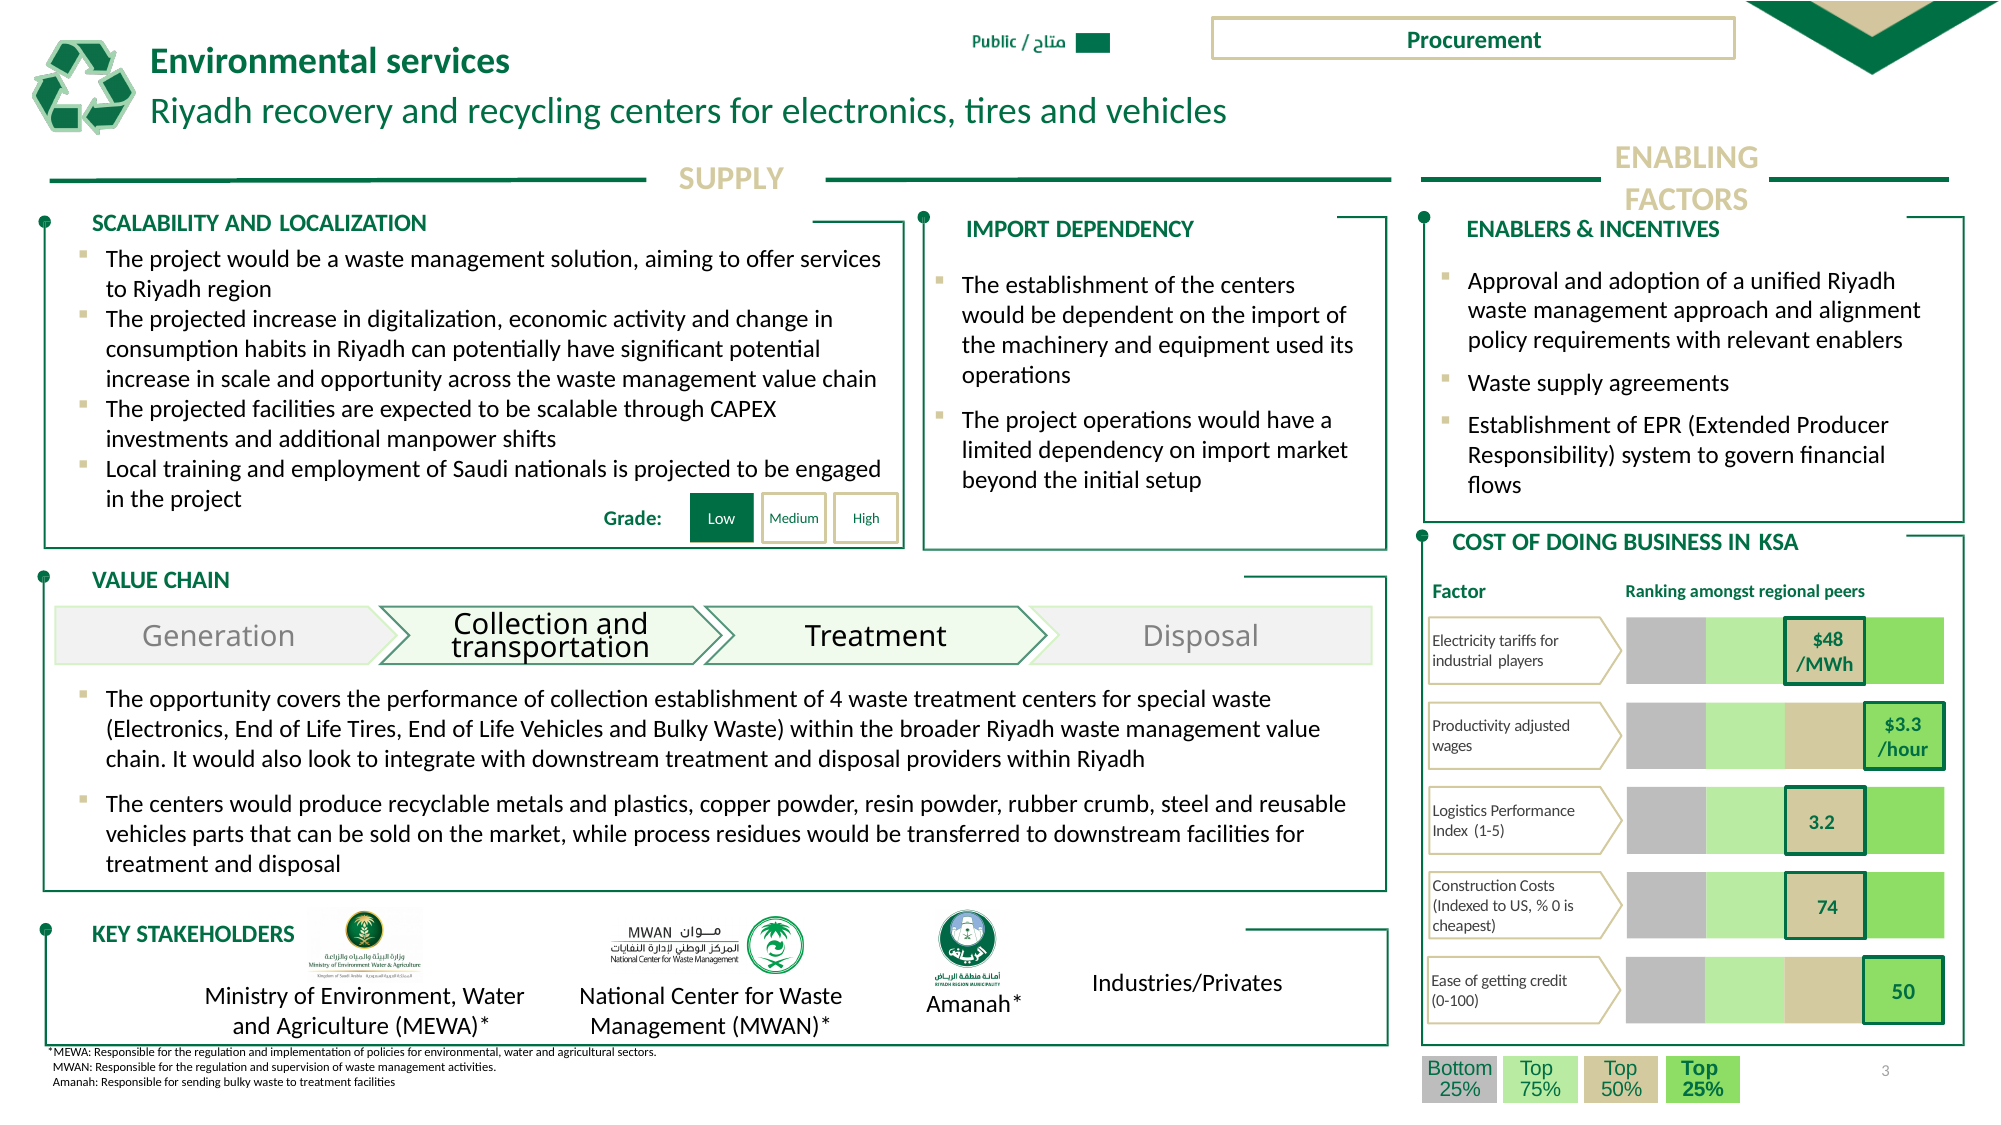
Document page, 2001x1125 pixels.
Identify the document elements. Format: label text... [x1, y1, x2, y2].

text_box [1784, 955, 1945, 1026]
text_box [834, 493, 898, 543]
text_box Amanah* [872, 980, 1131, 1025]
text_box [1784, 700, 1947, 772]
picture [307, 907, 423, 983]
picture [611, 916, 804, 974]
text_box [1783, 615, 1867, 687]
text_box Approval and adoption of a unified Riyadh waste management approach and alignment policy requirements with relevant enablers Waste supply agreements Establishment of EPR (Extended Producer Responsibility) system to govern financial flows [1437, 261, 1961, 499]
slide_number 3 [1866, 1047, 1891, 1125]
picture [22, 23, 144, 146]
text_box VALUE CHAIN [89, 553, 466, 594]
text_box Ministry of Environment, Water and Agriculture (MEWA)* [181, 972, 549, 1036]
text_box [55, 606, 1372, 665]
text_box Industries/Privates [1027, 958, 1348, 1004]
text_box KEY STAKEHOLDERS [89, 915, 307, 948]
title Environmental services Riyadh recovery and recycling centers for electronics, tires and vehicles [148, 0, 1465, 175]
text_box IMPORT DEPENDENCY [963, 210, 1246, 243]
text_box The project would be a waste management solution, aiming to offer services to Riyadh region The projected increase in digitalization, economic activity and change in consumption habits in Riyadh can potentially have significant potential increase in scale and opportunity across the waste management value chain The projected facilities are expected to be scalable through CAPEX investments and additional manpower shifts Local training and employment of Saudi nationals is projected to be engaged in the project [75, 240, 889, 513]
text_box Medium [762, 493, 826, 543]
text_box The opportunity covers the performance of collection establishment of 4 waste treatment centers for special waste (Electronics, End of Life Tires, End of Life Vehicles and Bulky Waste) within the broader Riyadh waste management value chain. It would also look to integrate with downstream treatment and disposal providers within Riyadh The centers would produce recyclable metals and plastics, copper powder, resin powder, rubber crumb, steel and reusable vehicles parts that can be sold on the market, while process residues would be transferred to downstream facilities for treatment and disposal [75, 680, 1362, 878]
text_box [38, 215, 905, 550]
text_box ENABLING FACTORS [1597, 133, 1775, 210]
text_box [1744, 1, 2000, 75]
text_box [1426, 871, 1945, 1025]
text_box SUPPLY [662, 175, 799, 197]
table_header Top 75% [1503, 1056, 1578, 1103]
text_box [1783, 870, 1867, 941]
text_box [1906, 216, 1965, 524]
text_box Low [690, 493, 754, 543]
text_box SCALABILITY AND LOCALIZATION [90, 204, 513, 237]
text_box Procurement [1212, 18, 1735, 59]
table_header Top 50% [1584, 1056, 1658, 1103]
text_box [1177, 928, 1389, 1047]
picture [935, 909, 1001, 988]
table_header Bottom 25% [1422, 1056, 1497, 1103]
text_box [917, 210, 1388, 551]
text_box National Center for Waste Management (MWAN)* [550, 972, 872, 1036]
text_box Grade: [601, 502, 674, 530]
text_box [37, 570, 1388, 893]
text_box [1427, 617, 1944, 770]
text_box [1417, 210, 1431, 524]
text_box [1415, 529, 1965, 1047]
text_box ENABLERS & INCENTIVES [1464, 210, 1889, 243]
text_box [39, 922, 52, 1036]
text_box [1428, 786, 1945, 871]
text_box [1783, 785, 1868, 857]
text_box The establishment of the centers would be dependent on the import of the machinery and equipment used its operations The project operations would have a limited dependency on import market beyond the initial setup [931, 266, 1362, 494]
text_box COST OF DOING BUSINESS IN KSA Factor Ranking amongst regional peers [1430, 510, 1948, 529]
text_box *MEWA: Responsible for the regulation and implementation of policies for environmental, water and agricultural sectors. MWAN: Responsible for the regulation and supervision of waste management activities. Amanah: Responsible for sending bulky waste to treatment facilities [32, 1036, 1177, 1097]
table_header Top 25% [1666, 1056, 1740, 1103]
